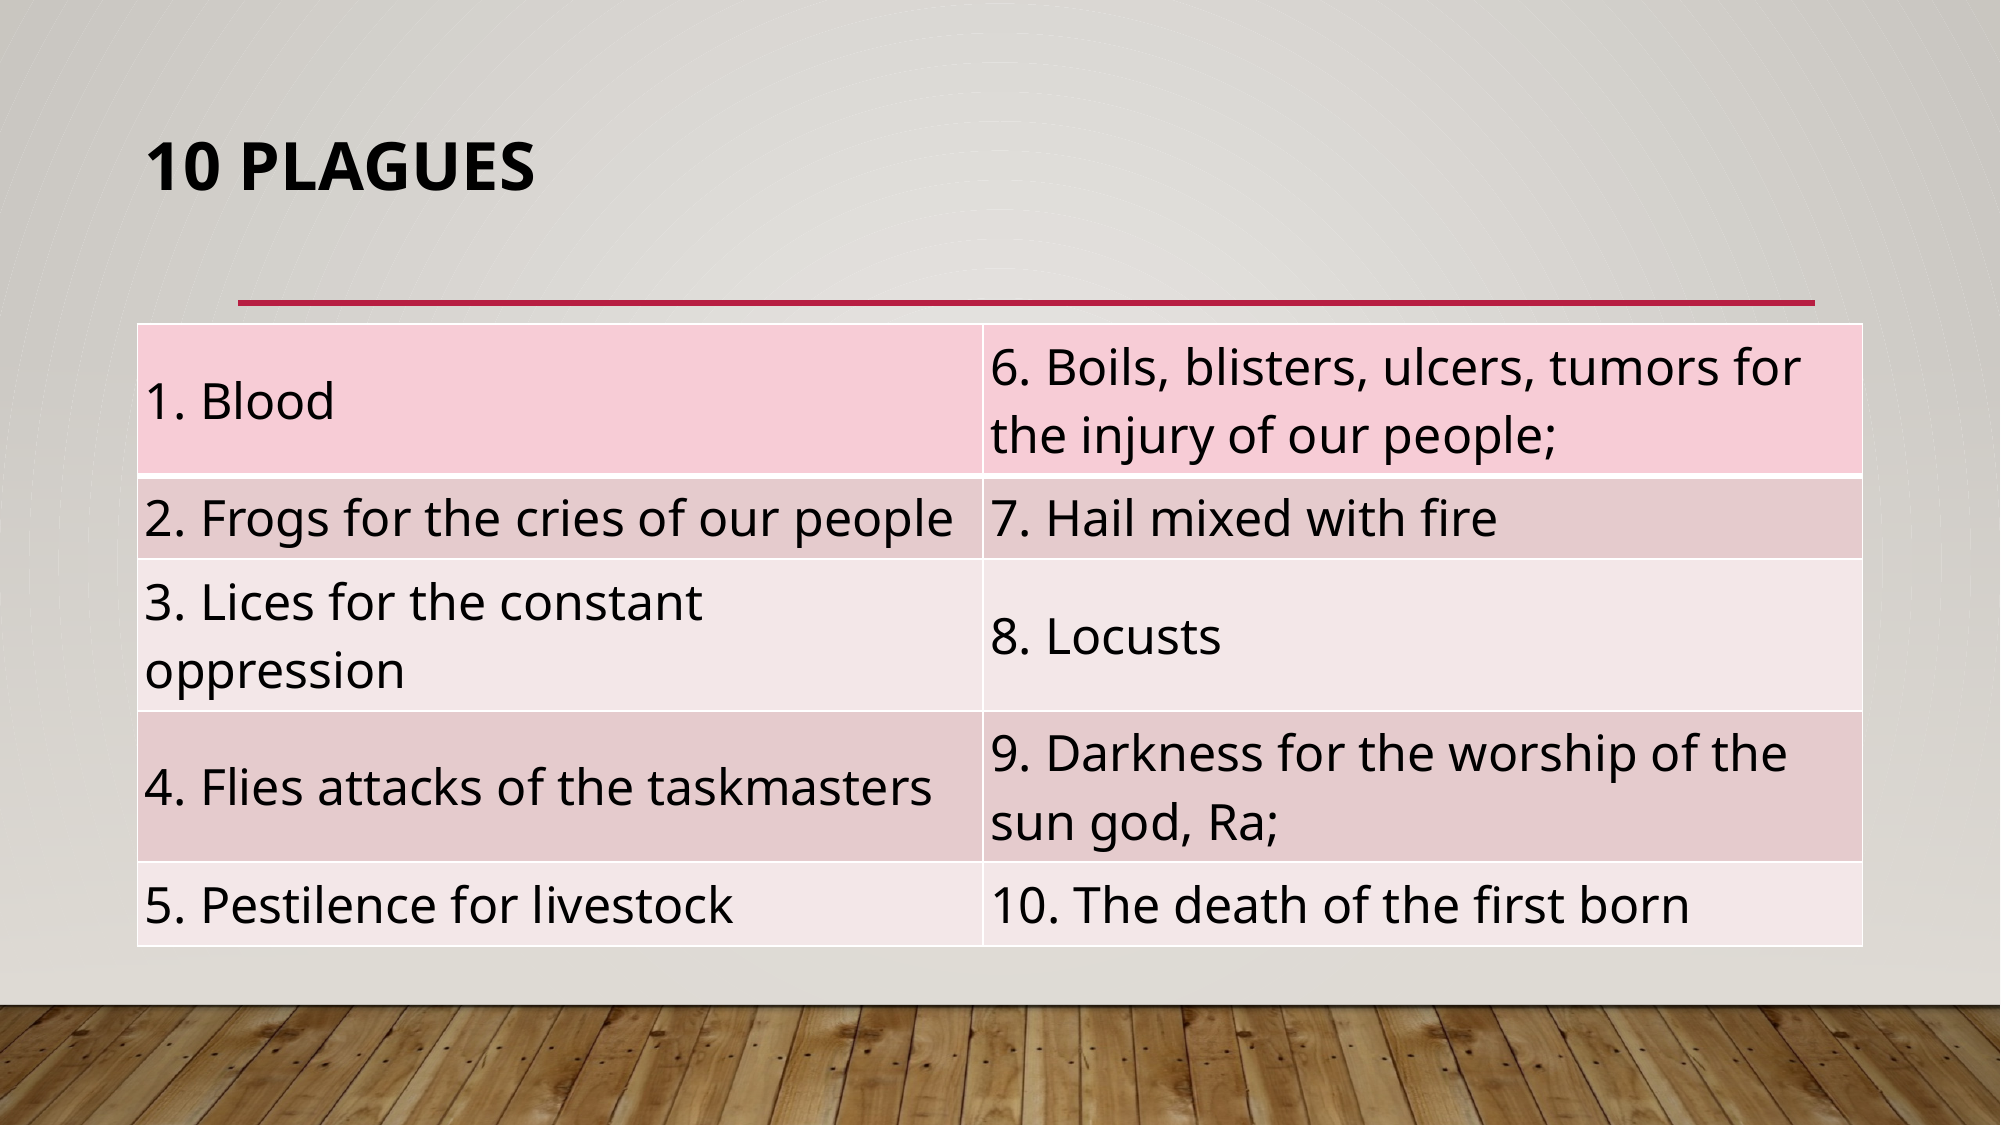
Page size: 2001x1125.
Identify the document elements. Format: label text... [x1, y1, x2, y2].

table_cell 8. Locusts [984, 560, 1862, 710]
picture [0, 1005, 2000, 1125]
table_cell 10. The death of the first born [984, 863, 1862, 945]
title 10 plagues [136, 125, 1863, 323]
table_header 6. Boils, blisters, ulcers, tumors for the injury of our people; [984, 325, 1862, 473]
table_cell 2. Frogs for the cries of our people [138, 479, 982, 558]
table_header 1. Blood [138, 325, 982, 473]
table_cell 9. Darkness for the worship of the sun god, Ra; [984, 712, 1862, 861]
table_cell 4. Flies attacks of the taskmasters [138, 712, 982, 861]
table_cell 7. Hail mixed with fire [984, 479, 1862, 558]
table_cell 3. Lices for the constant oppression [138, 560, 982, 710]
table_cell 5. Pestilence for livestock [138, 863, 982, 945]
